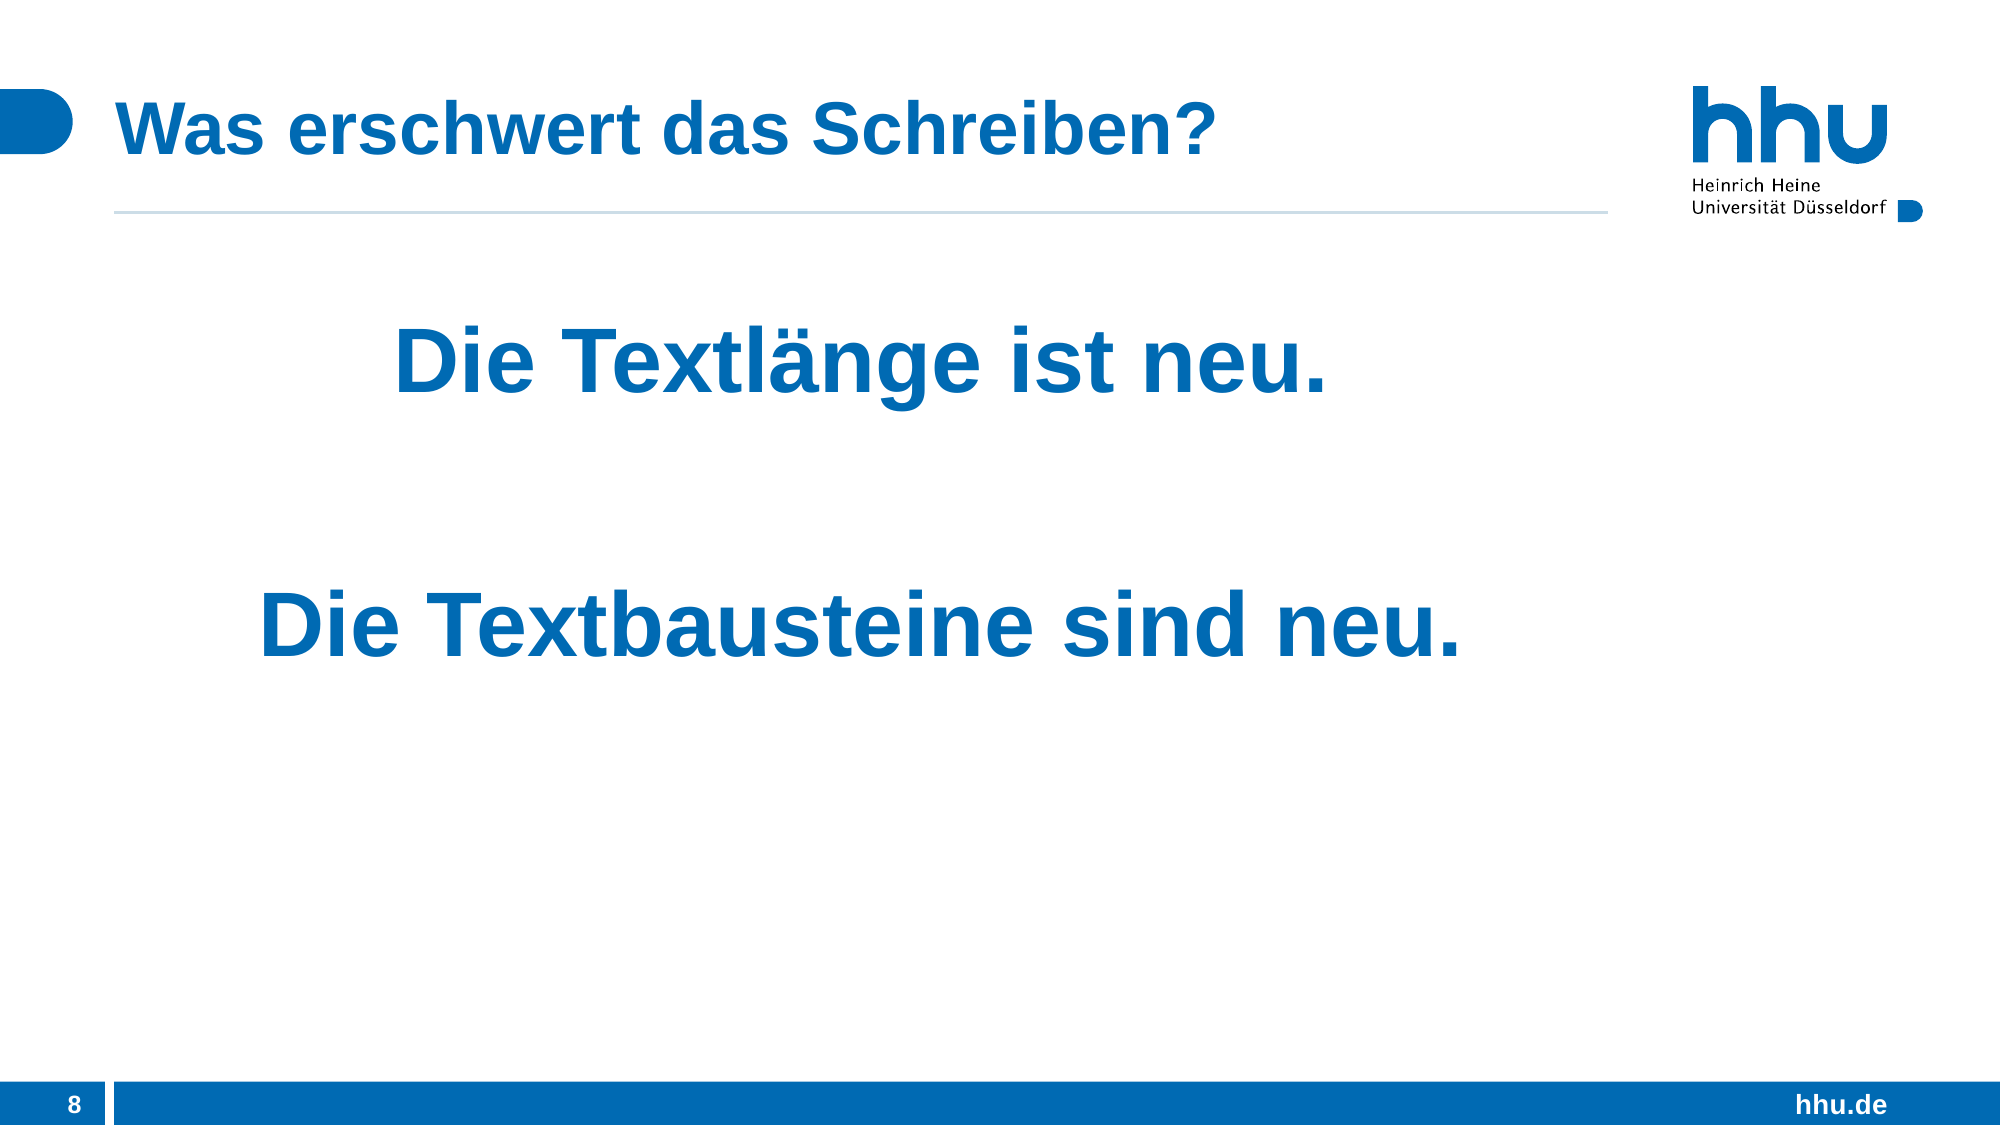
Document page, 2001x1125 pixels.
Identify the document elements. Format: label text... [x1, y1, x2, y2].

slide_number 8 [7, 1086, 82, 1120]
list Die Textlänge ist neu. Die Textbausteine sind neu. [115, 301, 1609, 1040]
title Was erschwert das Schreiben? [115, 72, 1609, 172]
